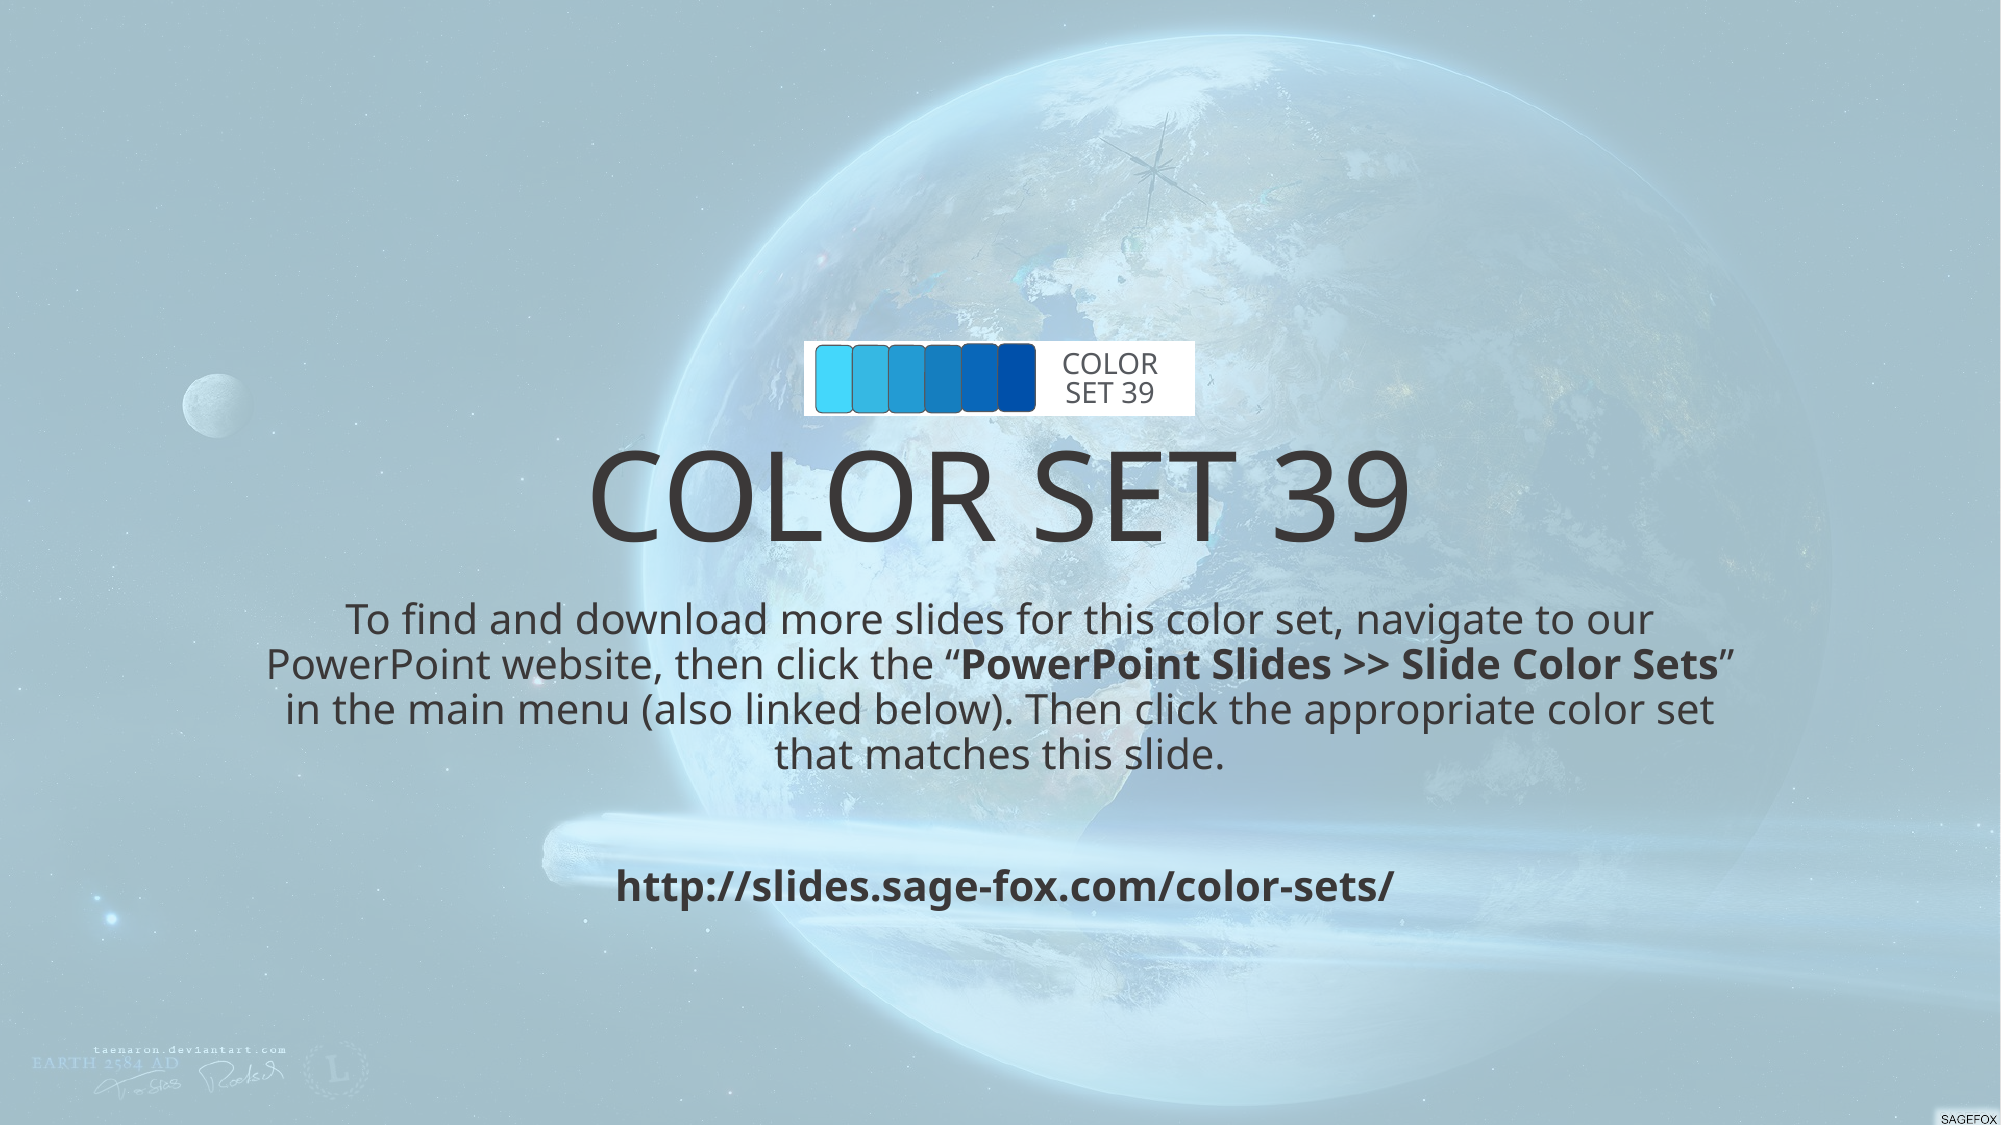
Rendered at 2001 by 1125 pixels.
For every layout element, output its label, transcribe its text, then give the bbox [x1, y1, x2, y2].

title COLOR SET 39 [249, 184, 1750, 576]
subtitle To find and download more slides for this color set, navigate to our PowerPoint website, then click the “PowerPoint Slides >> Slide Color Sets” in the main menu (also linked below). Then click the appropriate color set that matches this slide. http://slides.sage-fox.com/color-sets/ [249, 590, 1750, 863]
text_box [804, 341, 1195, 418]
picture [1938, 1114, 1999, 1125]
